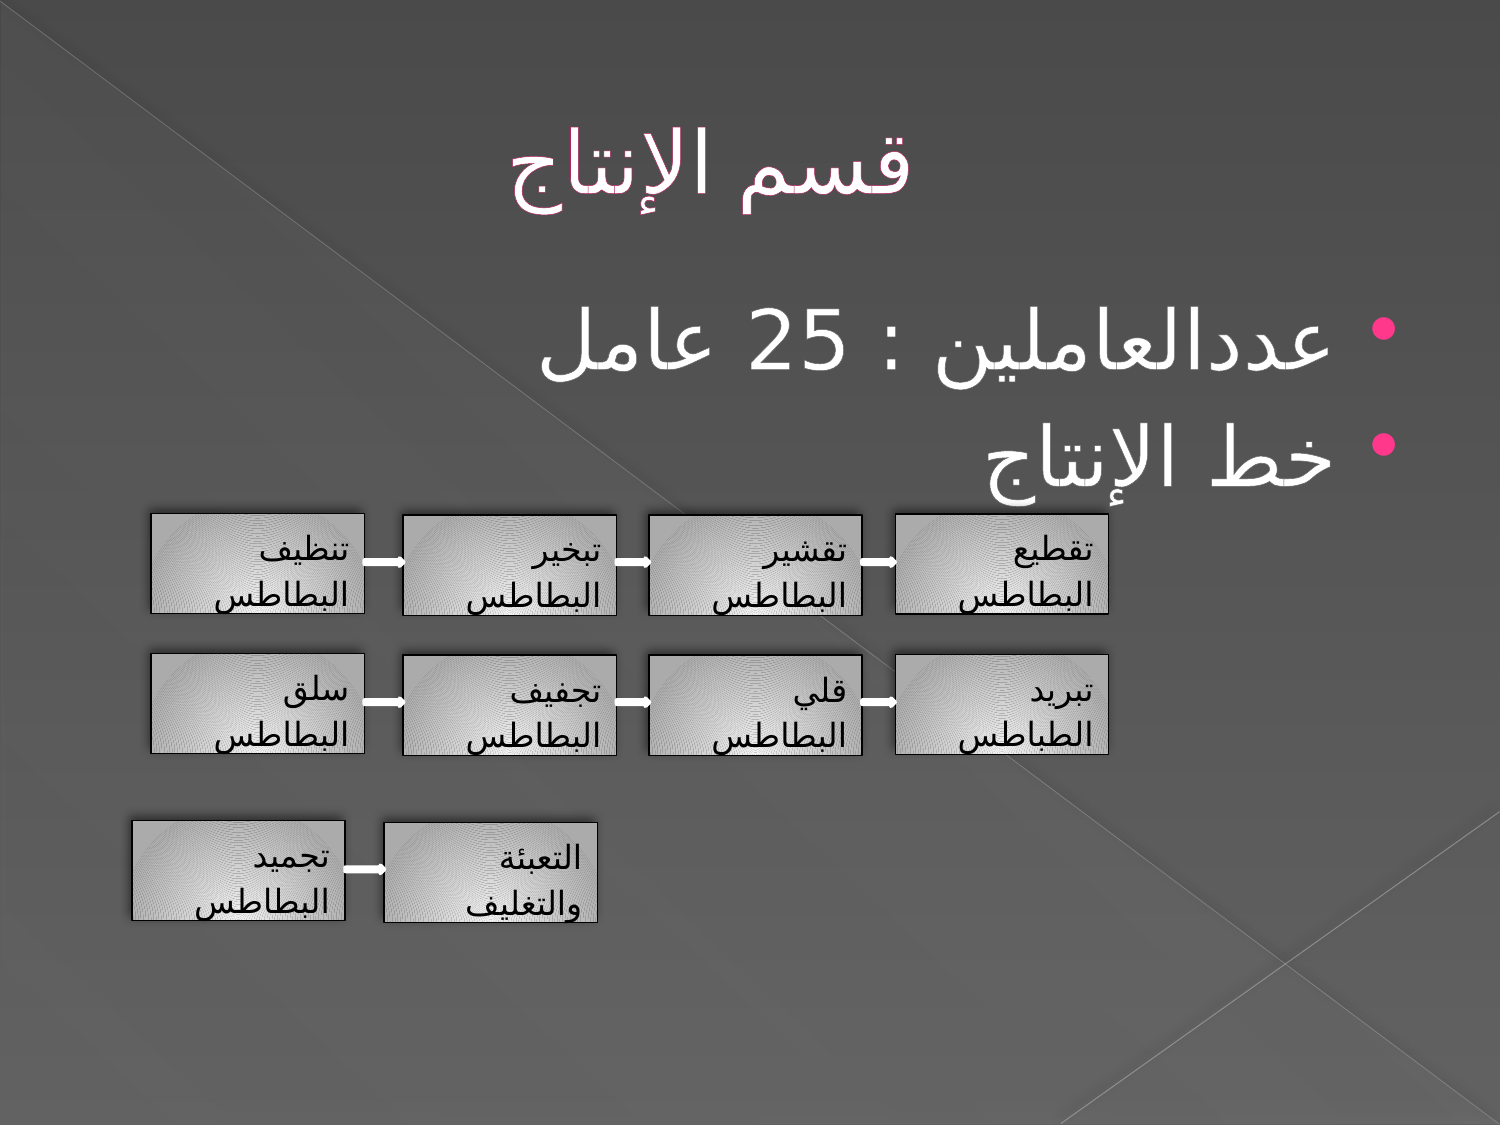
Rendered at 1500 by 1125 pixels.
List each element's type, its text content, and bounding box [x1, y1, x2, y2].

list عددالعاملين : 25 عامل خط الإنتاج [64, 278, 1425, 1059]
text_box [150, 513, 1110, 616]
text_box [131, 653, 1110, 923]
title قسم الإنتاج [75, 43, 1425, 274]
